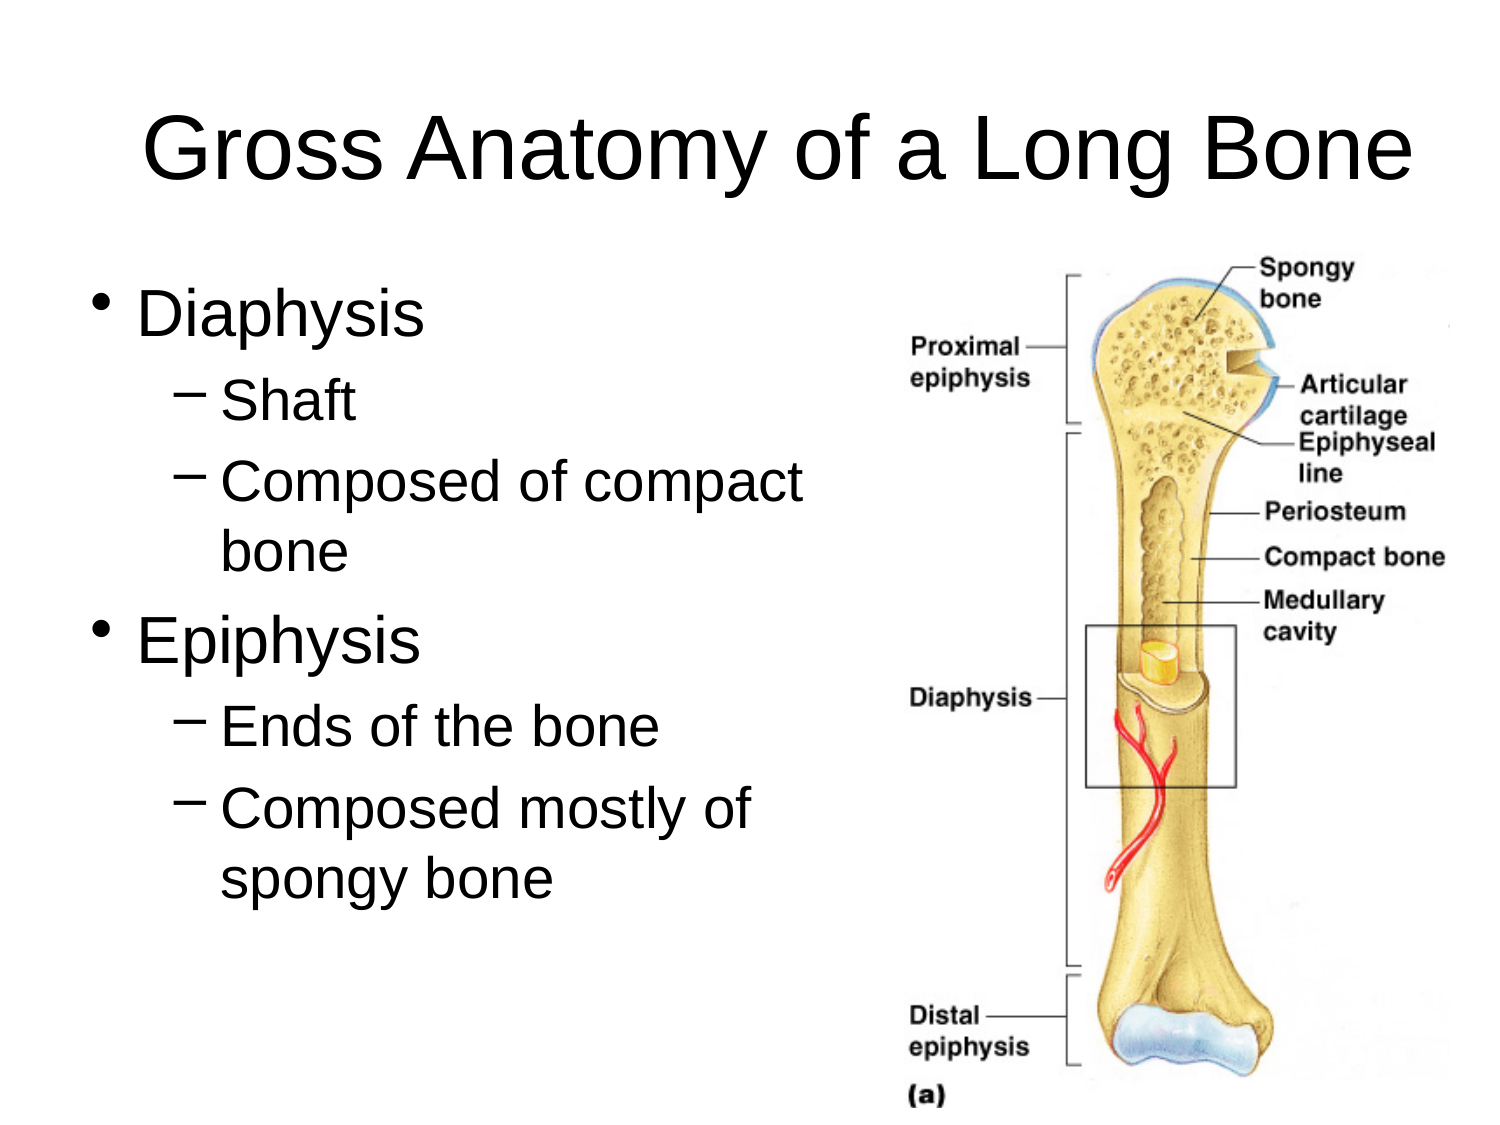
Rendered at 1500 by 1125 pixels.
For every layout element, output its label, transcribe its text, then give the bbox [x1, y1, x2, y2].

title Gross Anatomy of a Long Bone [51, 49, 1500, 237]
list Diaphysis Shaft Composed of compact bone Epiphysis Ends of the bone Composed mostly of spongy bone [75, 262, 835, 1005]
picture [862, 232, 1450, 1108]
